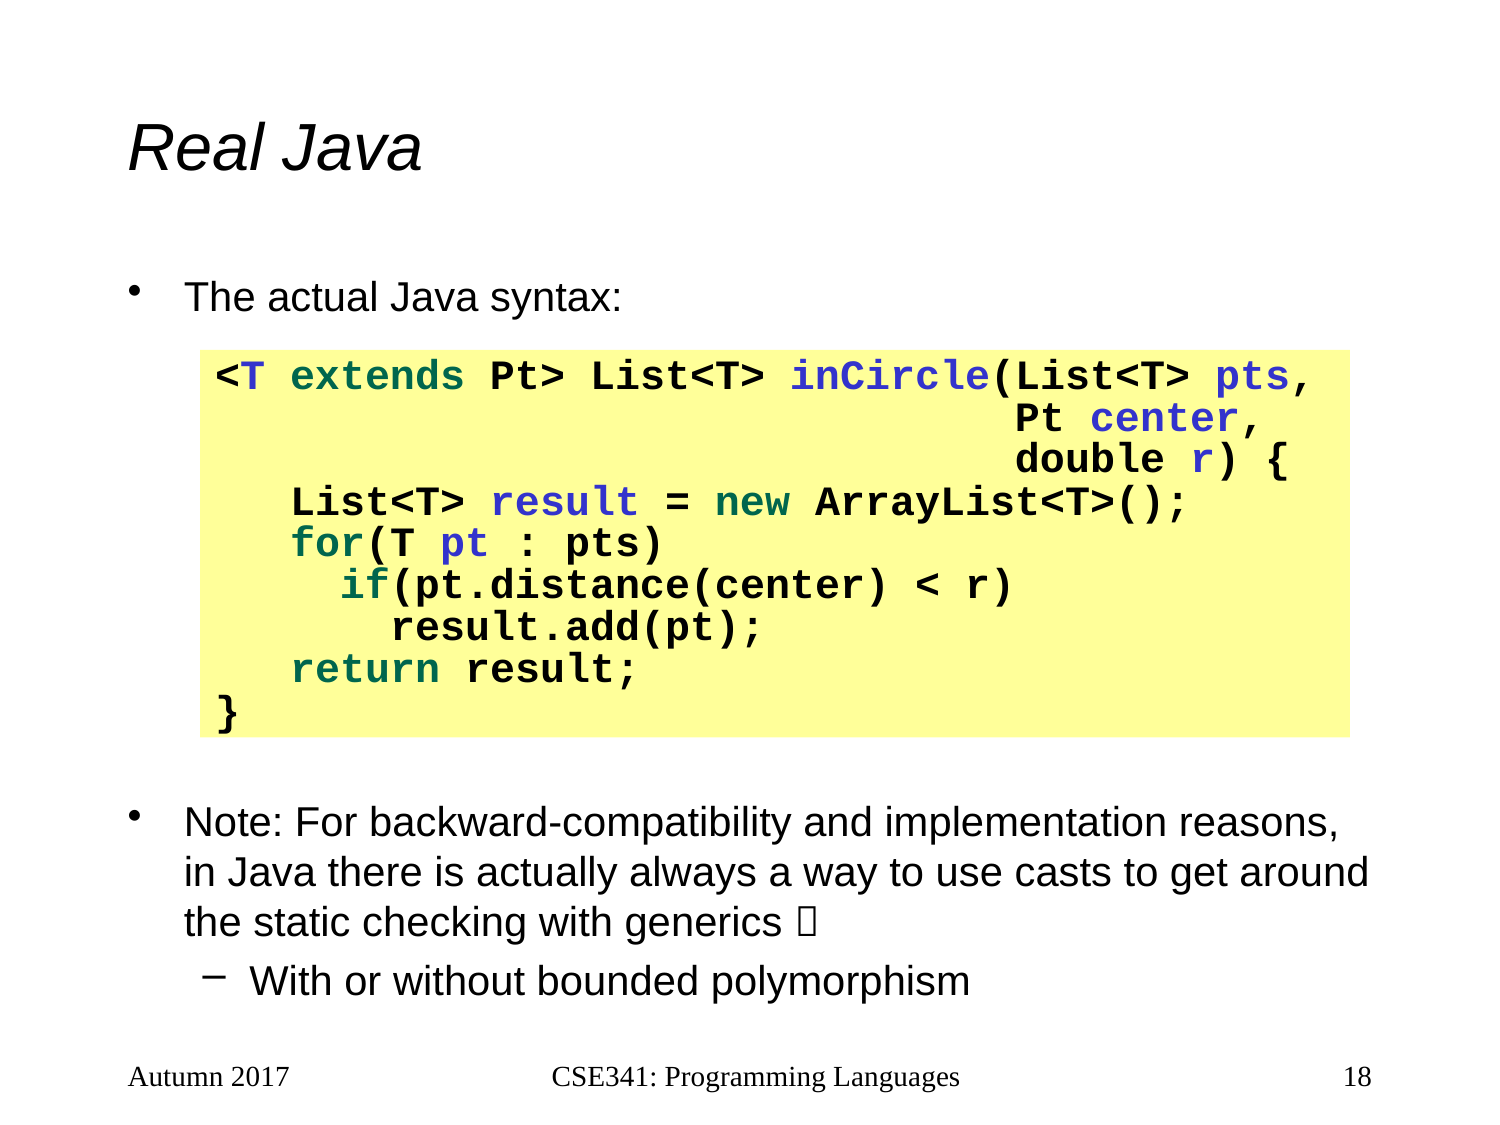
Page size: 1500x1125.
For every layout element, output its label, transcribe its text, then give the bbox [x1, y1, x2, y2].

footer CSE341: Programming Languages [474, 1049, 1038, 1125]
text_box <T extends Pt> List<T> inCircle(List<T> pts, Pt center, double r) { List<T> result = new ArrayList<T>(); for(T pt : pts) if(pt.distance(center) < r) result.add(pt); return result; } [200, 349, 1350, 738]
slide_number Autumn 2017 [112, 1049, 426, 1125]
title Real Java [112, 49, 1388, 238]
list The actual Java syntax: Note: For backward-compatibility and implementation reasons, in Java there is actually always a way to use casts to get around the static checking with generics  With or without bounded polymorphism [112, 262, 1388, 1001]
slide_number 18 [1074, 1049, 1388, 1125]
